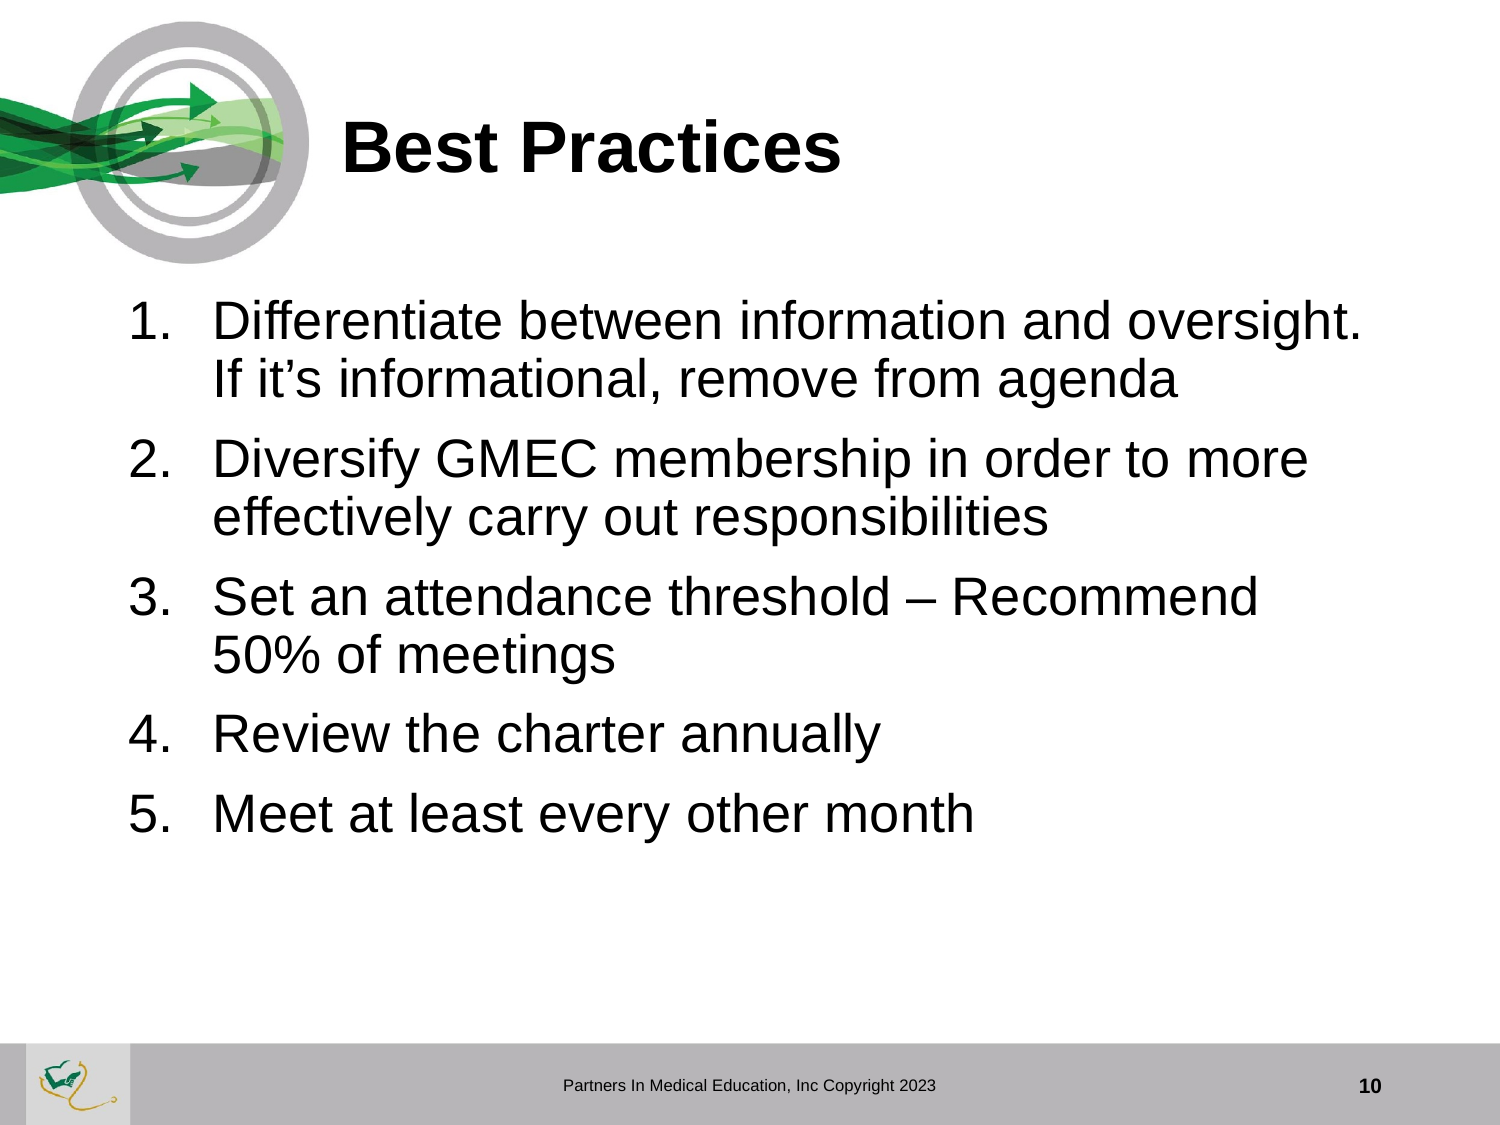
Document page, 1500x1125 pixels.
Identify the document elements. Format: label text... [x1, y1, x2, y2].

list Differentiate between information and oversight. If it’s informational, remove from agenda Diversify GMEC membership in order to more effectively carry out responsibilities Set an attendance threshold – Recommend 50% of meetings Review the charter annually Meet at least every other month [103, 285, 1397, 1014]
footer Partners In Medical Education, Inc Copyright 2023 [496, 1055, 1004, 1116]
slide_number 10 [1059, 1055, 1397, 1116]
title Best Practices [326, 40, 1397, 258]
picture [0, 0, 1500, 1125]
